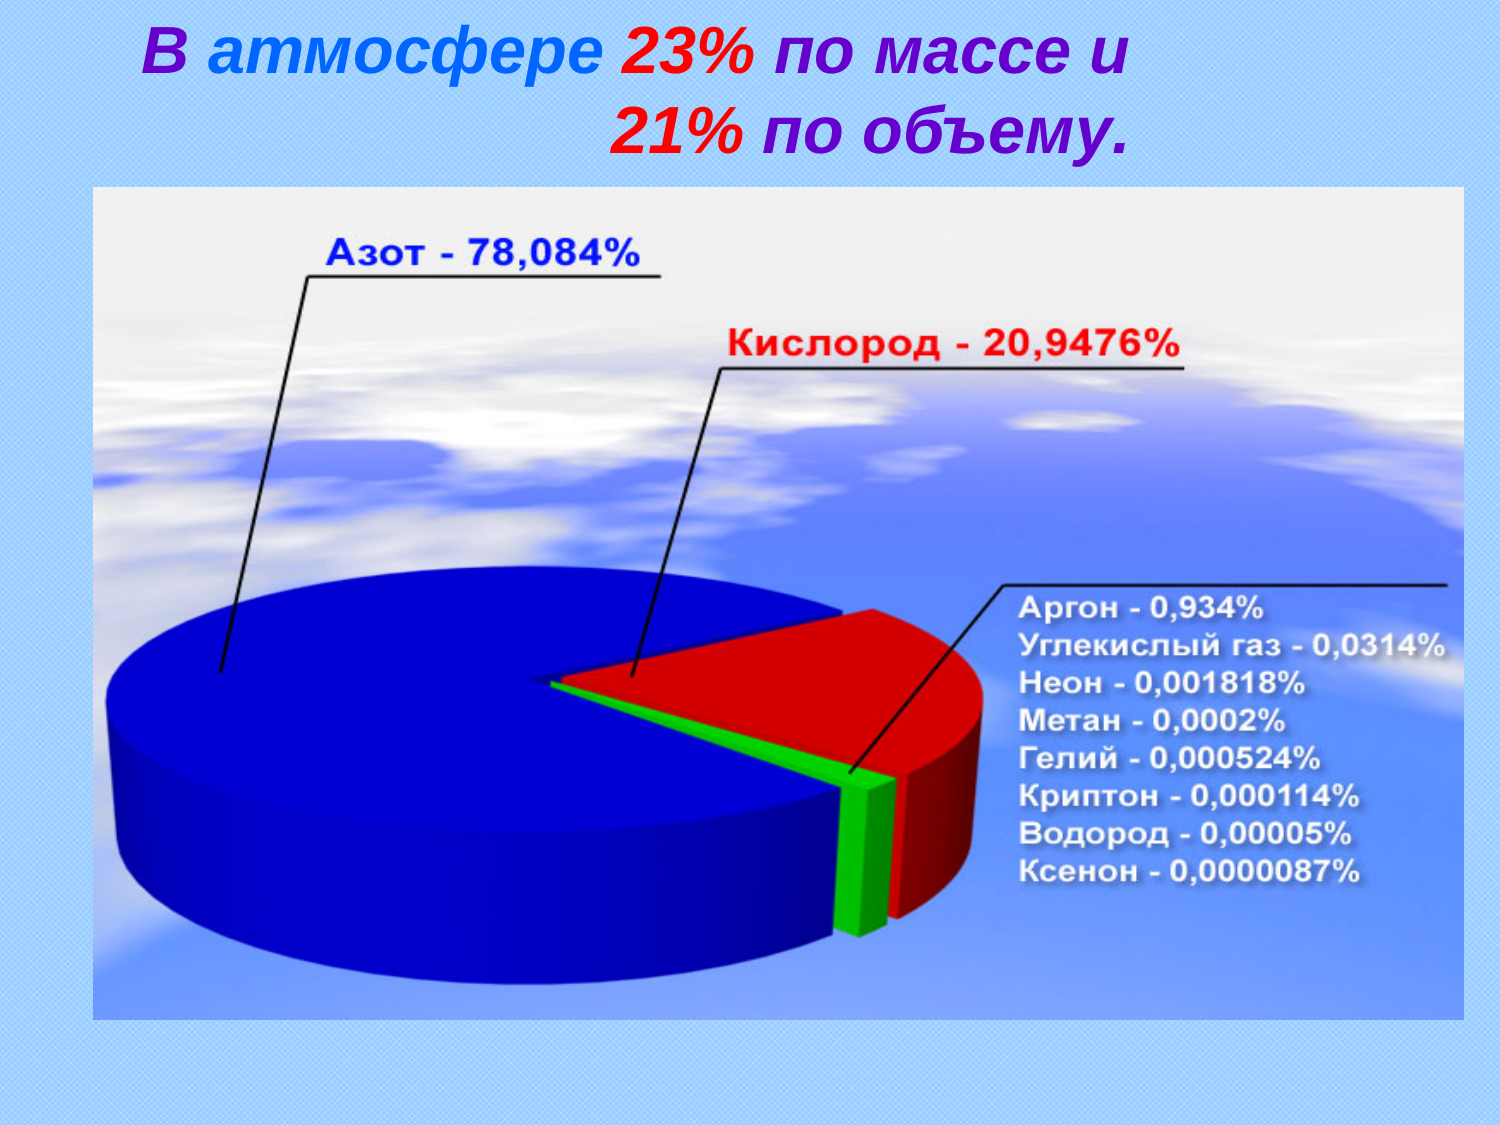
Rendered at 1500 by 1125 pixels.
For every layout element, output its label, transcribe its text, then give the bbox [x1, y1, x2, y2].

text_box В атмосфере 23% по массе и 21% по объему. [0, 0, 1146, 175]
picture [93, 187, 1465, 1021]
text_box [29, 125, 1500, 186]
